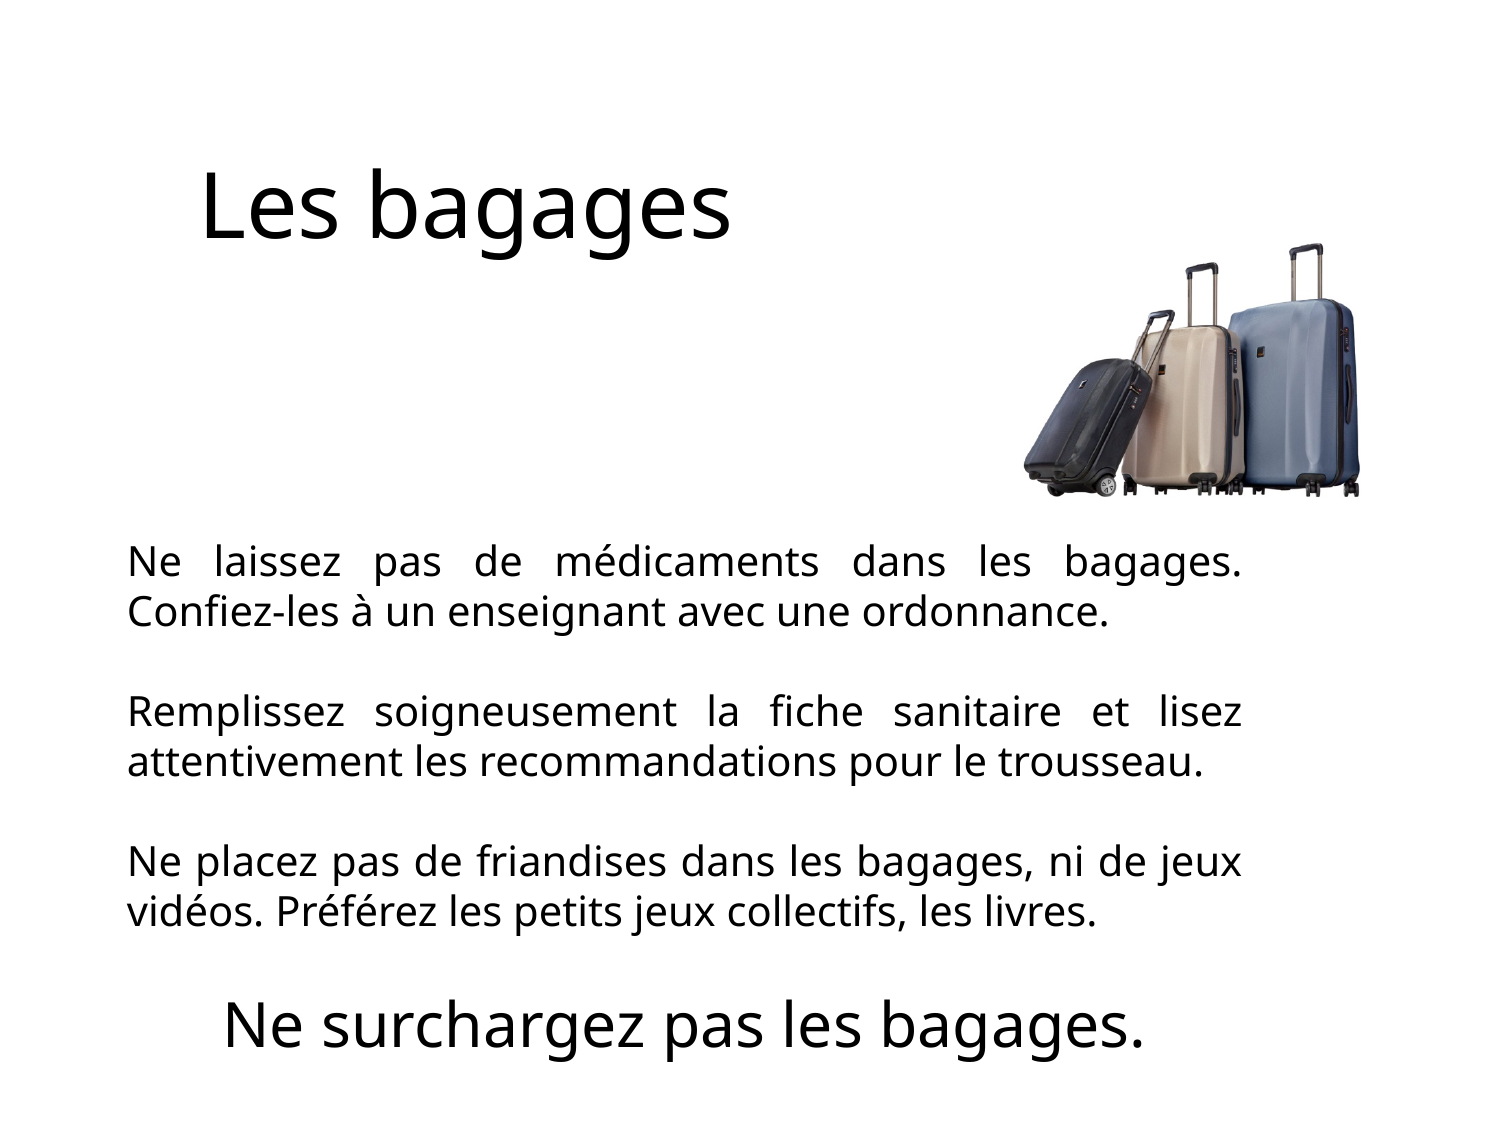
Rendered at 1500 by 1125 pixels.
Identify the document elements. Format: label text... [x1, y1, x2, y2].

text_box Ne laissez pas de médicaments dans les bagages. Confiez-les à un enseignant avec une ordonnance. Remplissez soigneusement la fiche sanitaire et lisez attentivement les recommandations pour le trousseau. Ne placez pas de friandises dans les bagages, ni de jeux vidéos. Préférez les petits jeux collectifs, les livres. Ne surchargez pas les bagages. [112, 527, 1258, 1067]
picture [1021, 213, 1365, 516]
text_box Les bagages [0, 81, 1104, 323]
